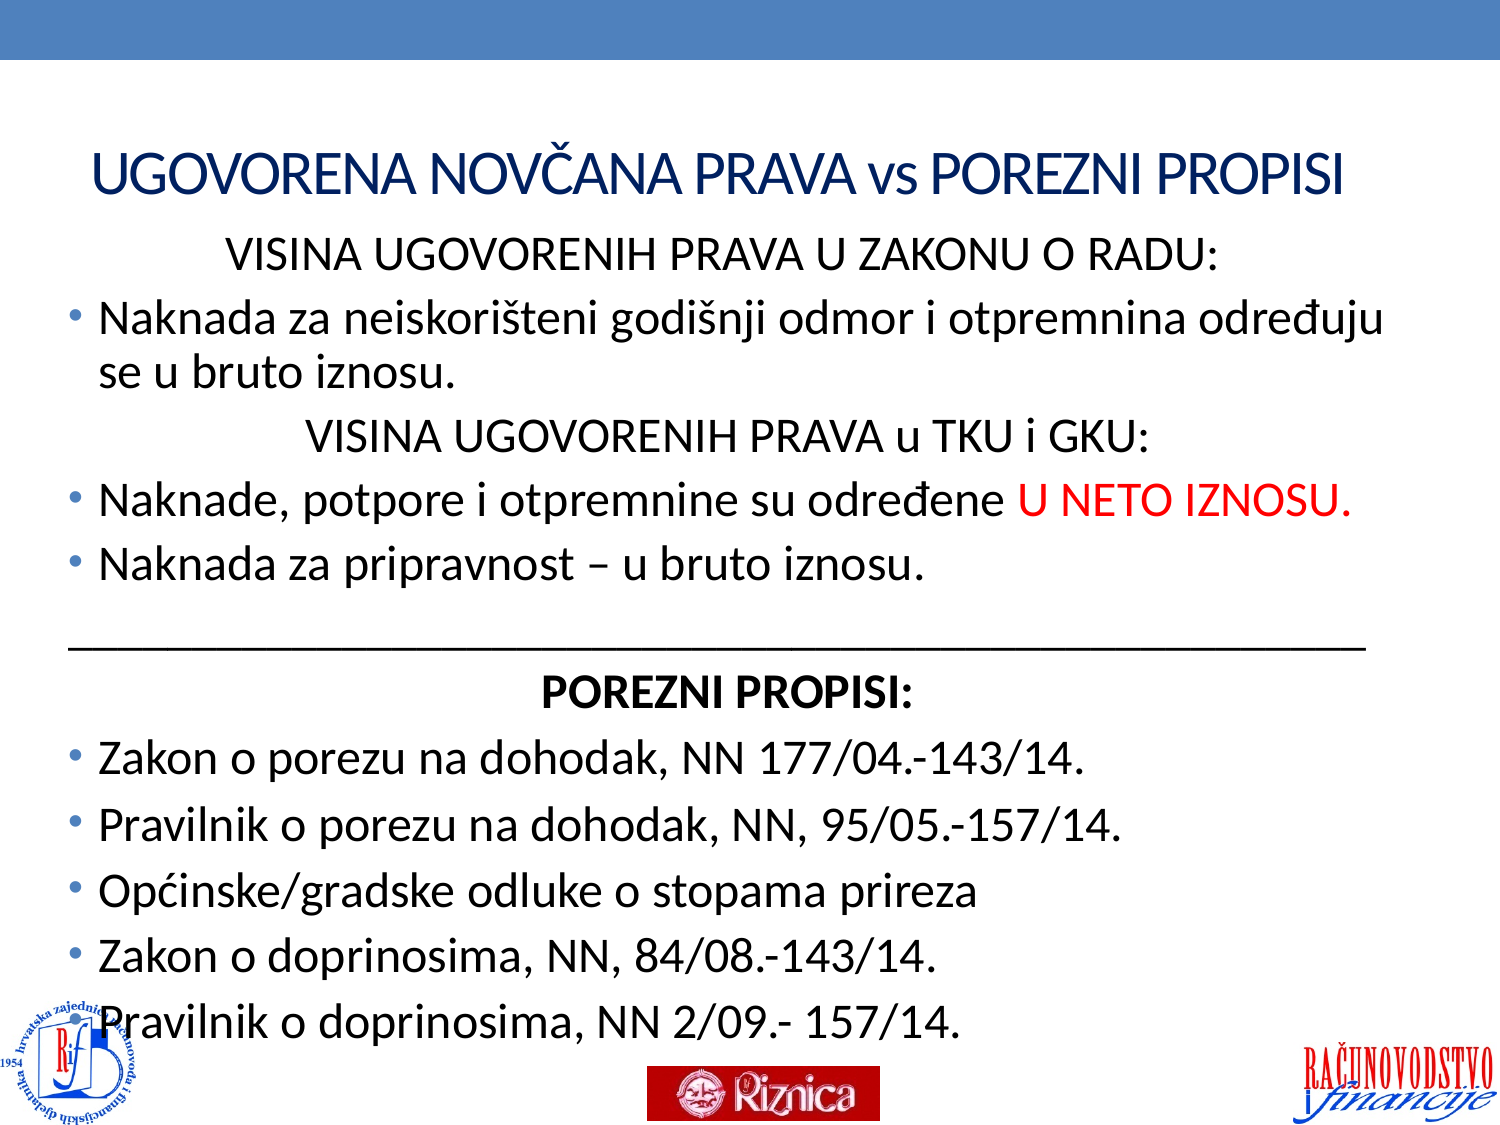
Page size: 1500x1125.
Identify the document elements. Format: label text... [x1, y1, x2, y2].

title UGOVORENA NOVČANA PRAVA vs POREZNI PROPISI [75, 87, 1425, 250]
picture [1404, 1042, 1497, 1124]
picture [0, 1001, 53, 1125]
list VISINA UGOVORENIH PRAVA U ZAKONU O RADU: Naknada za neiskorišteni godišnji odmor i otpremnina određuju se u bruto iznosu. VISINA UGOVORENIH PRAVA u TKU i GKU: Naknade, potpore i otpremnine su određene U NETO IZNOSU. Naknada za pripravnost – u bruto iznosu. ____________________________________________________ POREZNI PROPISI: Zakon o porezu na dohodak, NN 177/04.-143/14. Pravilnik o porezu na dohodak, NN, 95/05.-157/14. Općinske/gradske odluke o stopama prireza Zakon o doprinosima, NN, 84/08.-143/14. Pravilnik o doprinosima, NN 2/09.- 157/14. [53, 219, 1404, 1125]
